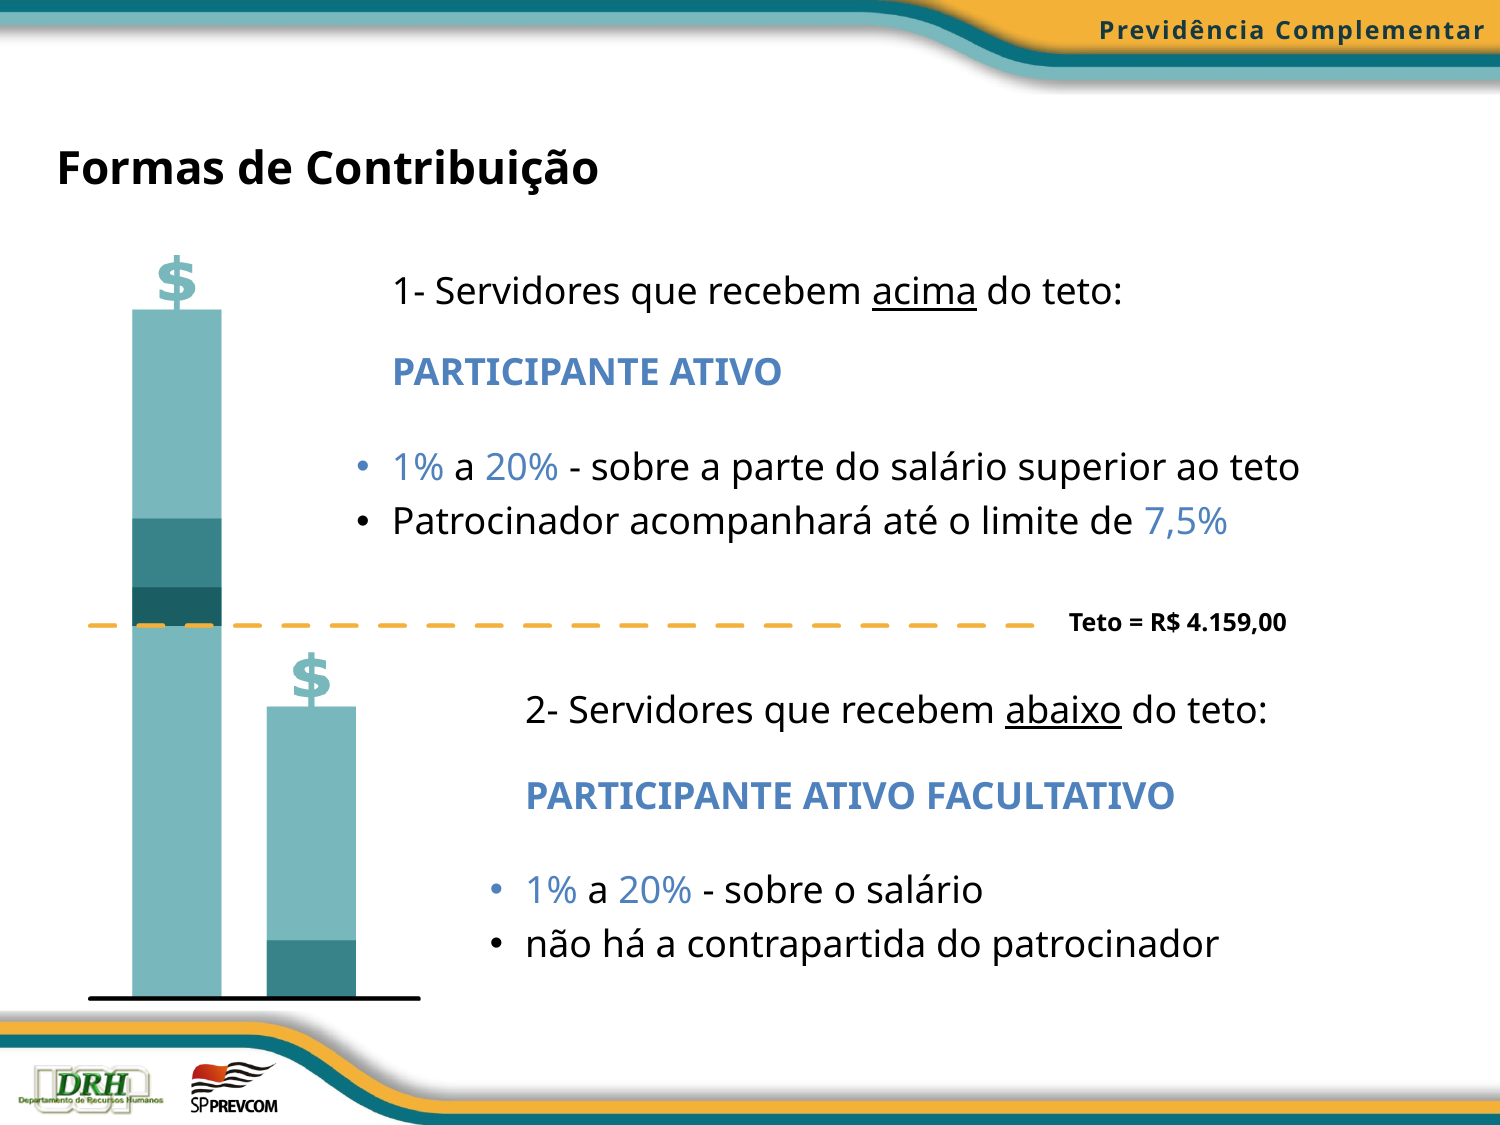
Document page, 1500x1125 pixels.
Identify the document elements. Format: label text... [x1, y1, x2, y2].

picture [0, 0, 1500, 1125]
list Formas de Contribuição [41, 137, 798, 208]
text_box 1- Servidores que recebem acima do teto: PARTICIPANTE ATIVO 1% a 20% - sobre a parte do salário superior ao teto Patrocinador acompanhará até o limite de 7,5% Teto = R$ 4.159,00 2- Servidores que recebem abaixo do teto: PARTICIPANTE ATIVO FACULTATIVO 1% a 20% - sobre o salário não há a contrapartida do patrocinador [1062, 265, 1483, 973]
text_box Previdência Complementar [933, 0, 1500, 60]
